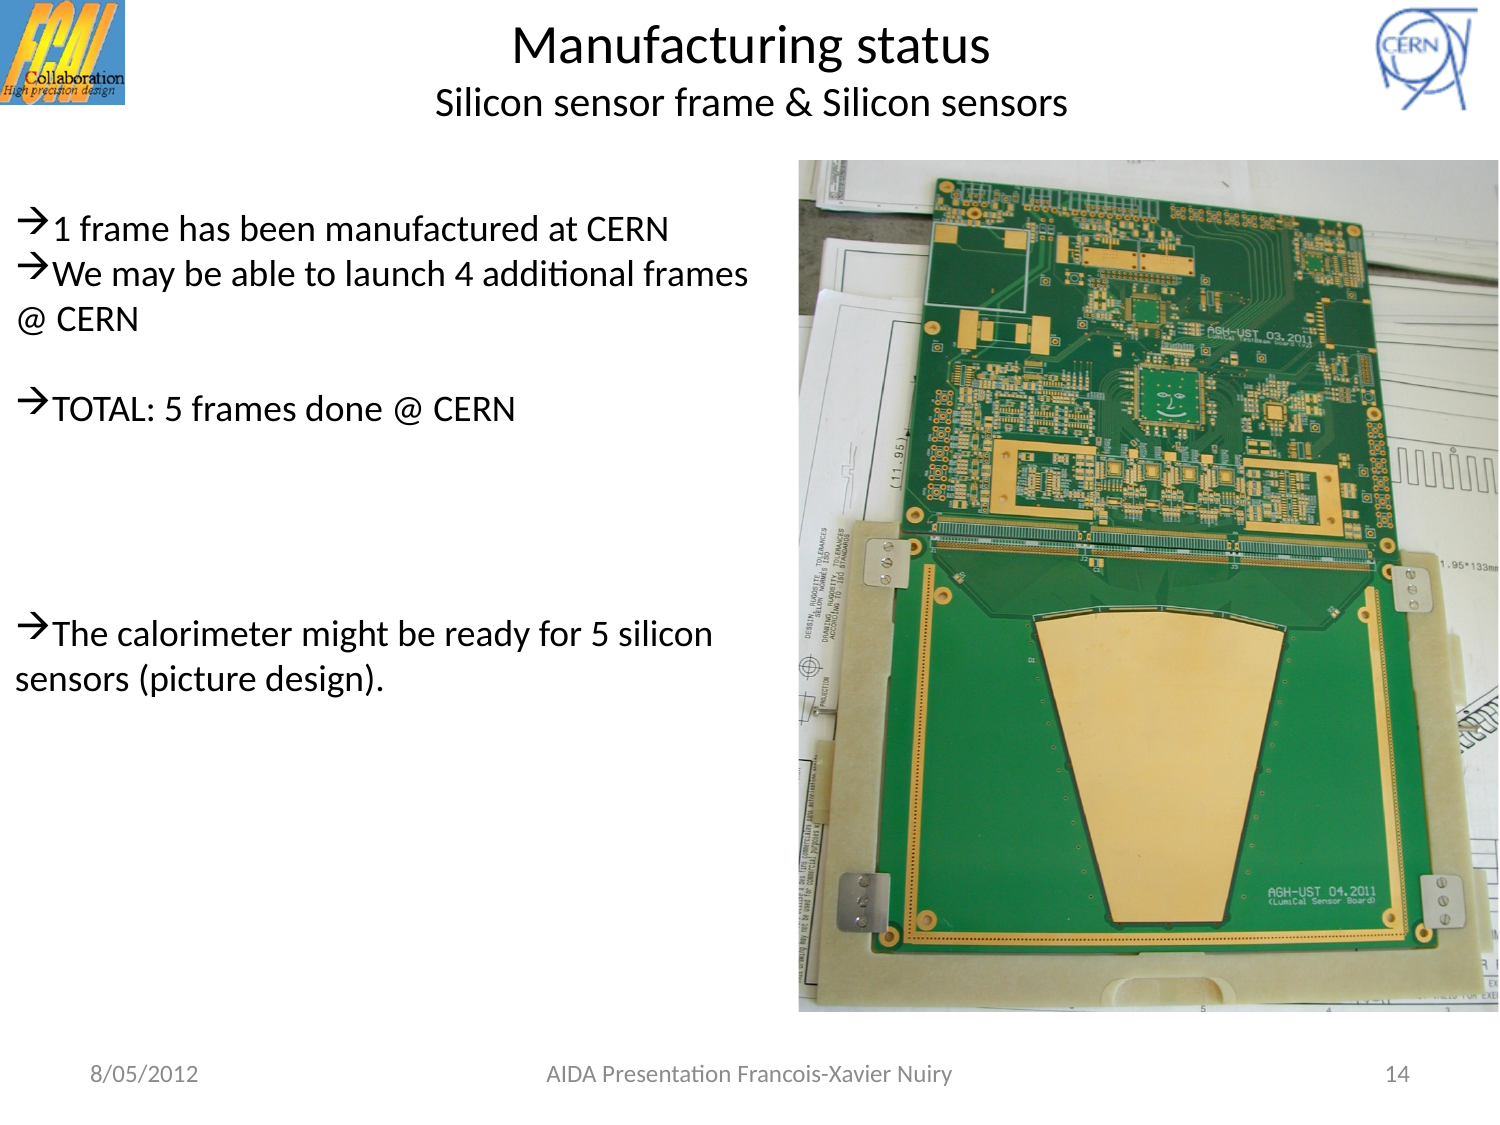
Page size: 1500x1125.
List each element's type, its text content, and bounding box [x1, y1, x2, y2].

text_box 1 frame has been manufactured at CERN We may be able to launch 4 additional frames @ CERN TOTAL: 5 frames done @ CERN The calorimeter might be ready for 5 silicon sensors (picture design). [0, 196, 786, 706]
footer AIDA Presentation Francois-Xavier Nuiry [512, 1042, 988, 1103]
picture [798, 160, 1499, 1012]
slide_number 14 [1074, 1042, 1425, 1103]
picture [1374, 0, 1500, 113]
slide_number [75, 1042, 425, 1103]
text_box Manufacturing status Silicon sensor frame & Silicon sensors [76, 0, 1427, 133]
picture [0, 0, 126, 105]
